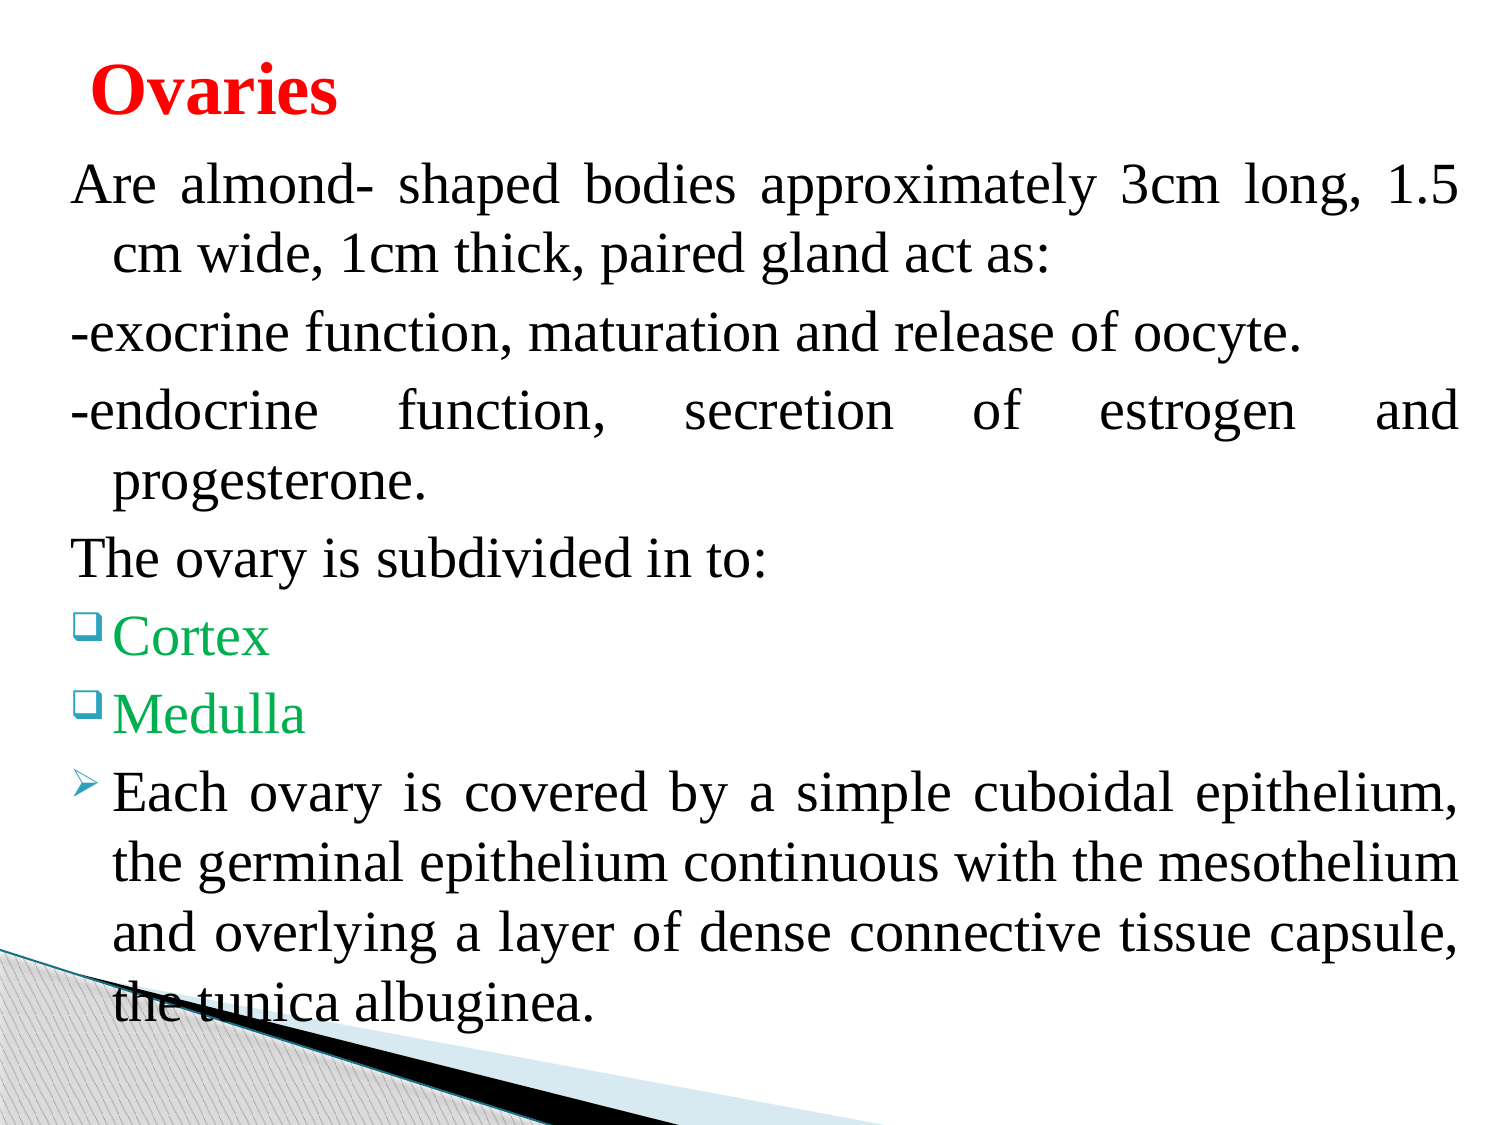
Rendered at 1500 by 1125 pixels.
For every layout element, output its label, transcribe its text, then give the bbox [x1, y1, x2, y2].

list Are almond- shaped bodies approximately 3cm long, 1.5 cm wide, 1cm thick, paired gland act as: -exocrine function, maturation and release of oocyte. -endocrine function, secretion of estrogen and progesterone. The ovary is subdivided in to: Cortex Medulla Each ovary is covered by a simple cuboidal epithelium, the germinal epithelium continuous with the mesothelium and overlying a layer of dense connective tissue capsule, the tunica albuginea. [37, 137, 1475, 1088]
title Ovaries [75, 45, 1425, 125]
